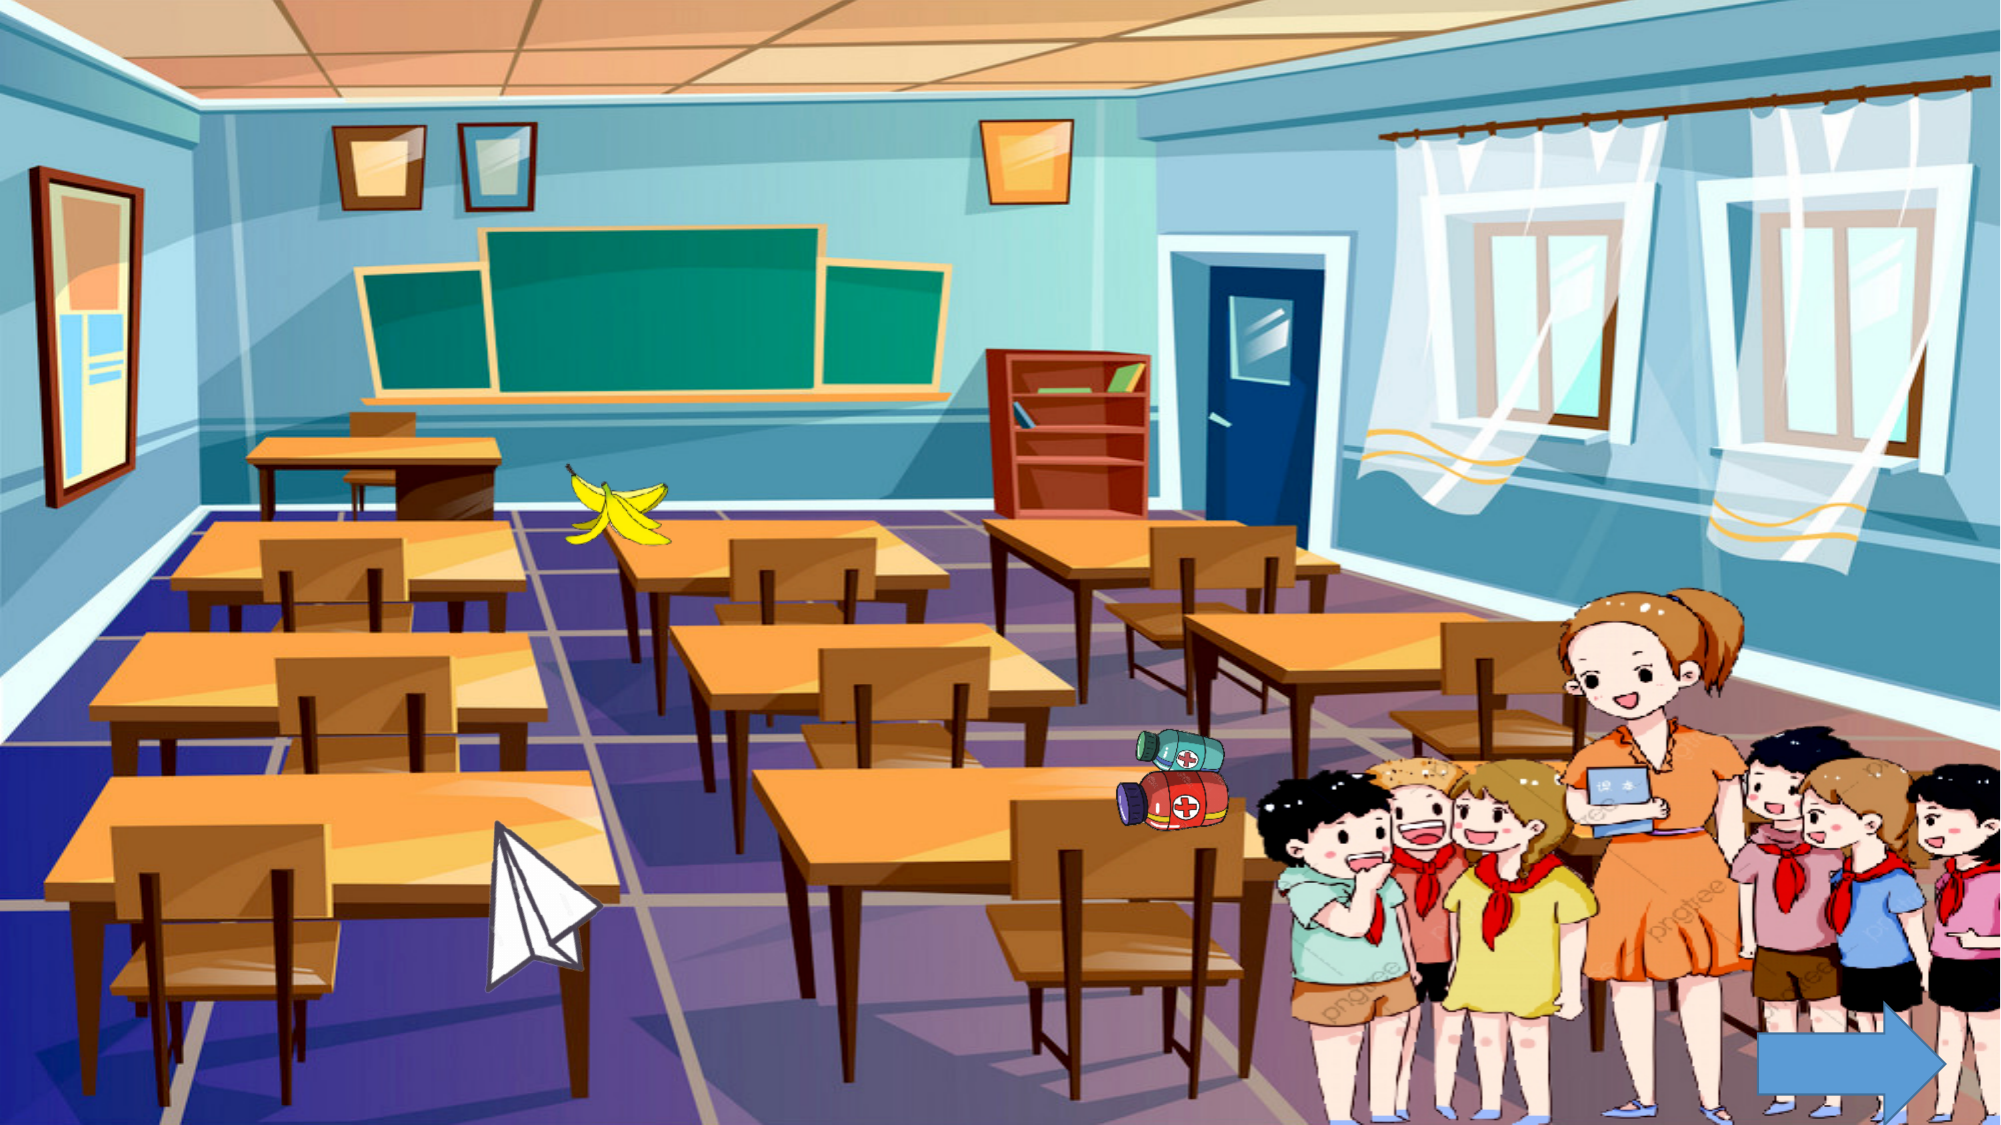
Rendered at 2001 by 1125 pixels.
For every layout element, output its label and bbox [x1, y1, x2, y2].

picture [0, 0, 2001, 1125]
text_box [1756, 1000, 1947, 1125]
